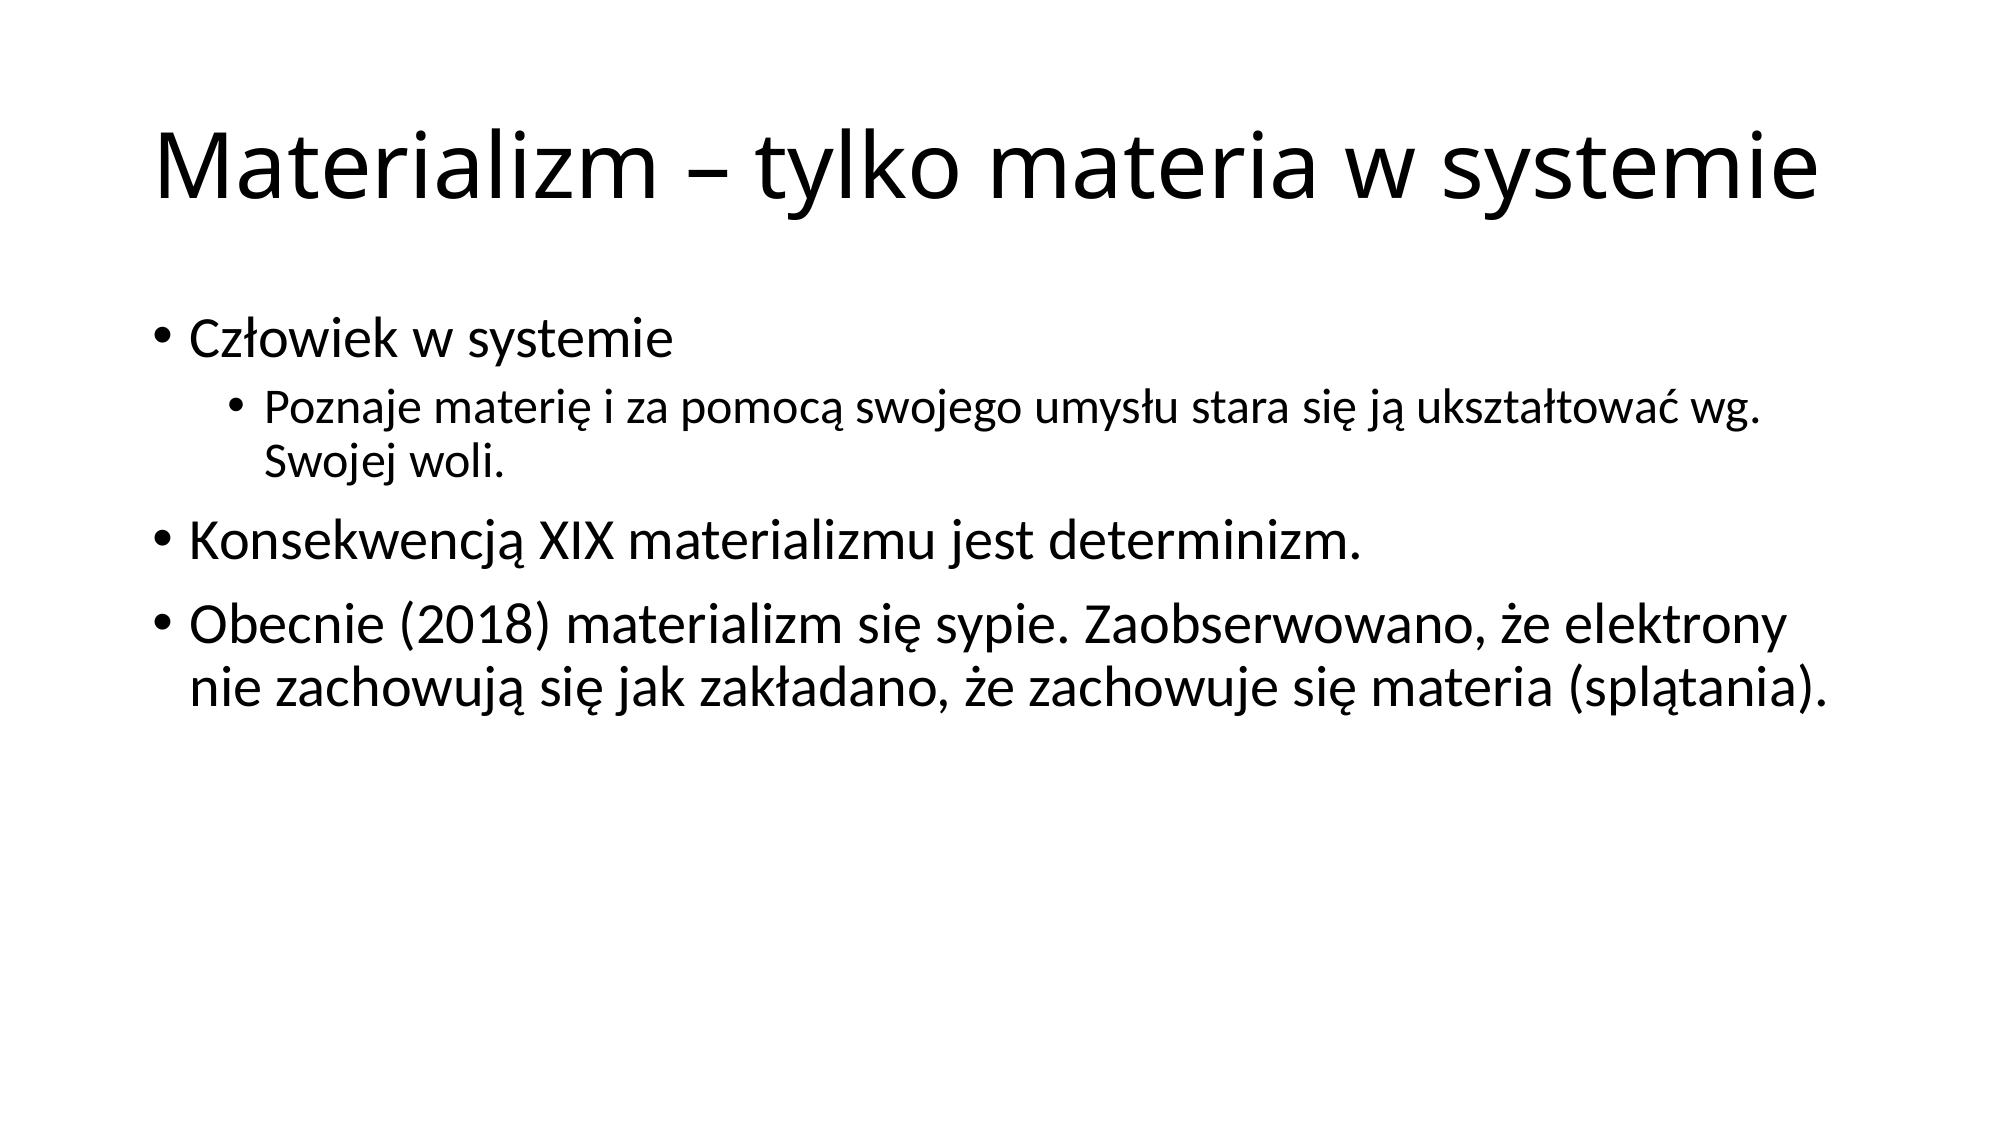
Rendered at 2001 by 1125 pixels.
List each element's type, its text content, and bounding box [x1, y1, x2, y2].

title Materializm – tylko materia w systemie [137, 59, 1863, 278]
list Człowiek w systemie Poznaje materię i za pomocą swojego umysłu stara się ją ukształtować wg. Swojej woli. Konsekwencją XIX materializmu jest determinizm. Obecnie (2018) materializm się sypie. Zaobserwowano, że elektrony nie zachowują się jak zakładano, że zachowuje się materia (splątania). [137, 299, 1863, 1014]
